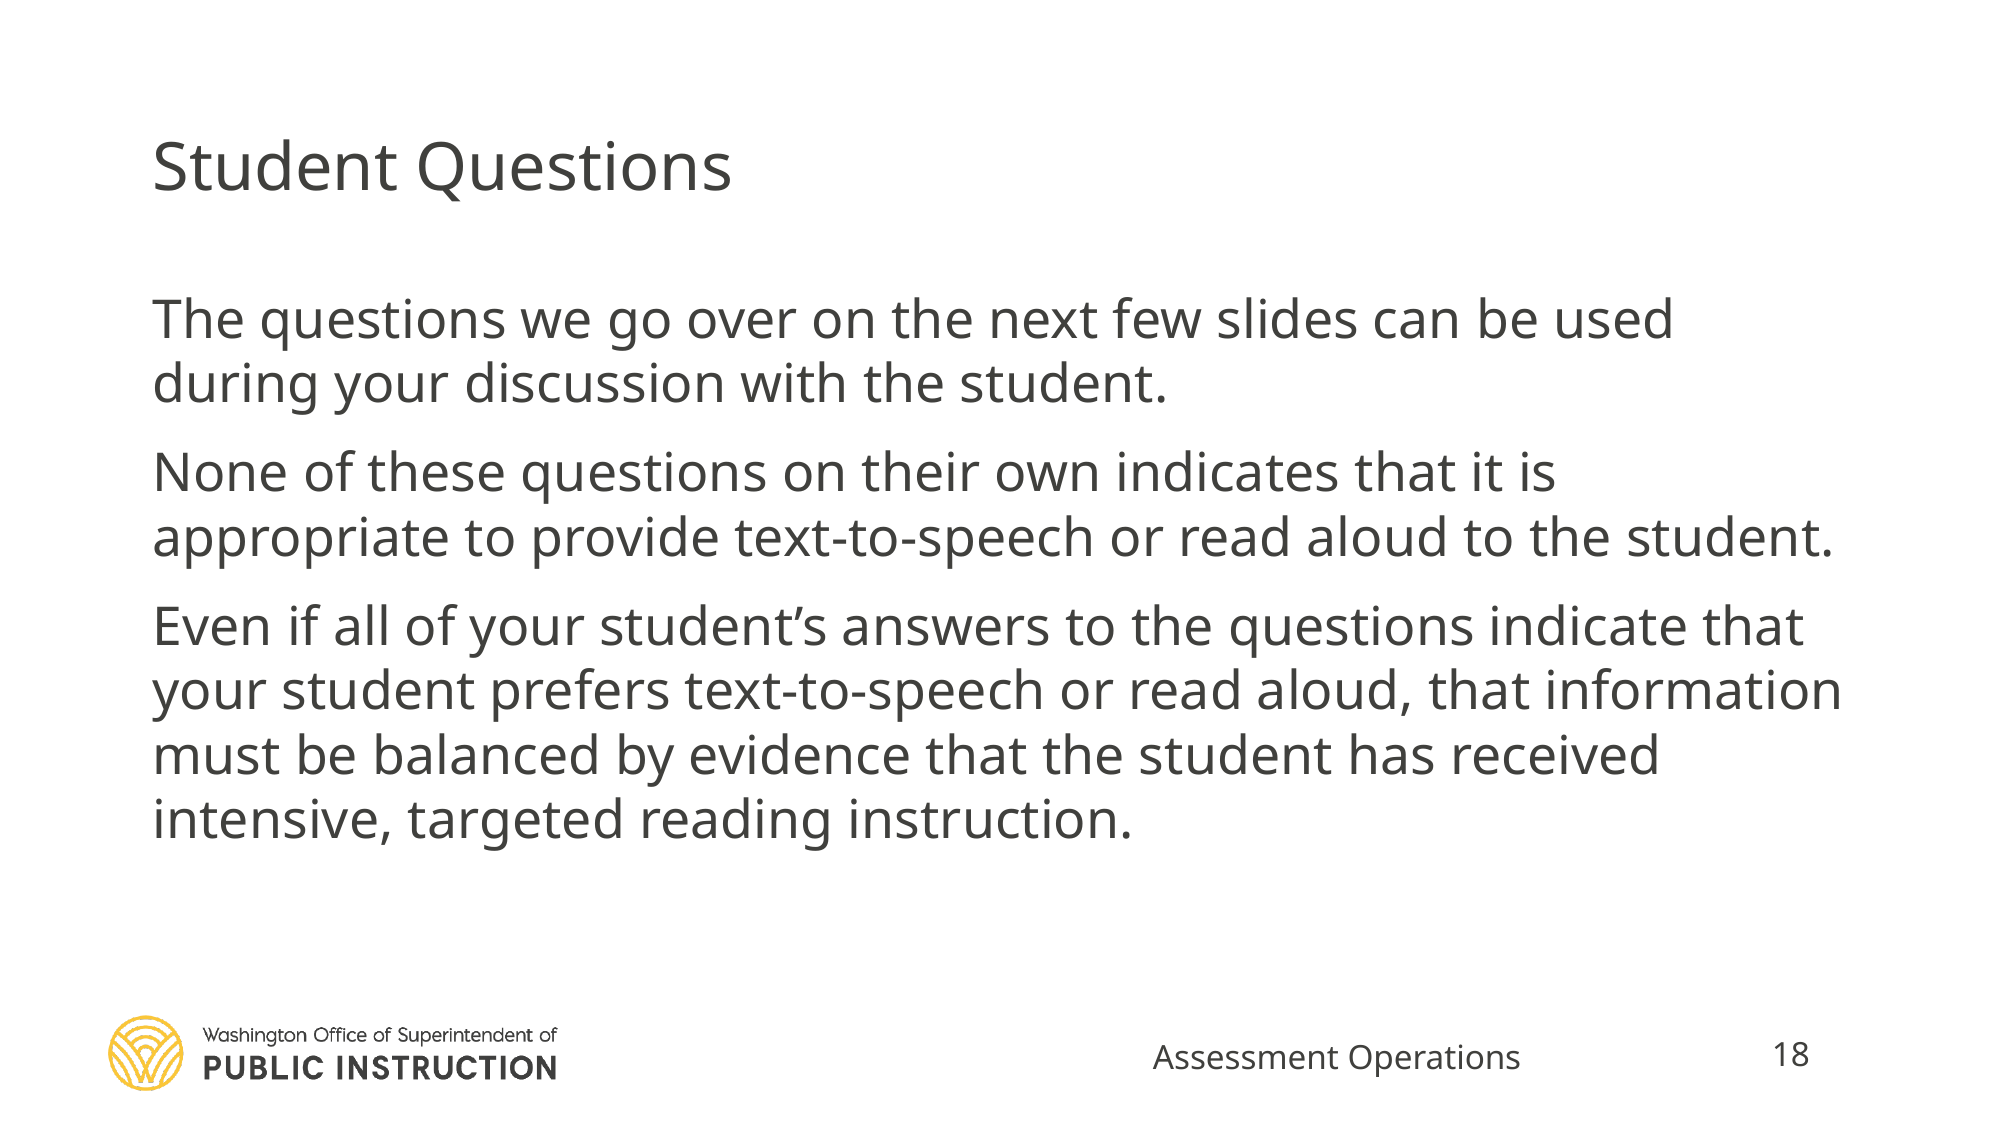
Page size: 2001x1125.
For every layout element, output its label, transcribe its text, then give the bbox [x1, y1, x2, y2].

picture [108, 1015, 558, 1091]
footer Assessment Operations [582, 1025, 1537, 1086]
list The questions we go over on the next few slides can be used during your discussion with the student. None of these questions on their own indicates that it is appropriate to provide text-to-speech or read aloud to the student. Even if all of your student’s answers to the questions indicate that your student prefers text-to-speech or read aloud, that information must be balanced by evidence that the student has received intensive, targeted reading instruction. [137, 277, 1863, 881]
slide_number 18 [1756, 1025, 1863, 1086]
title Student Questions [137, 59, 1863, 277]
